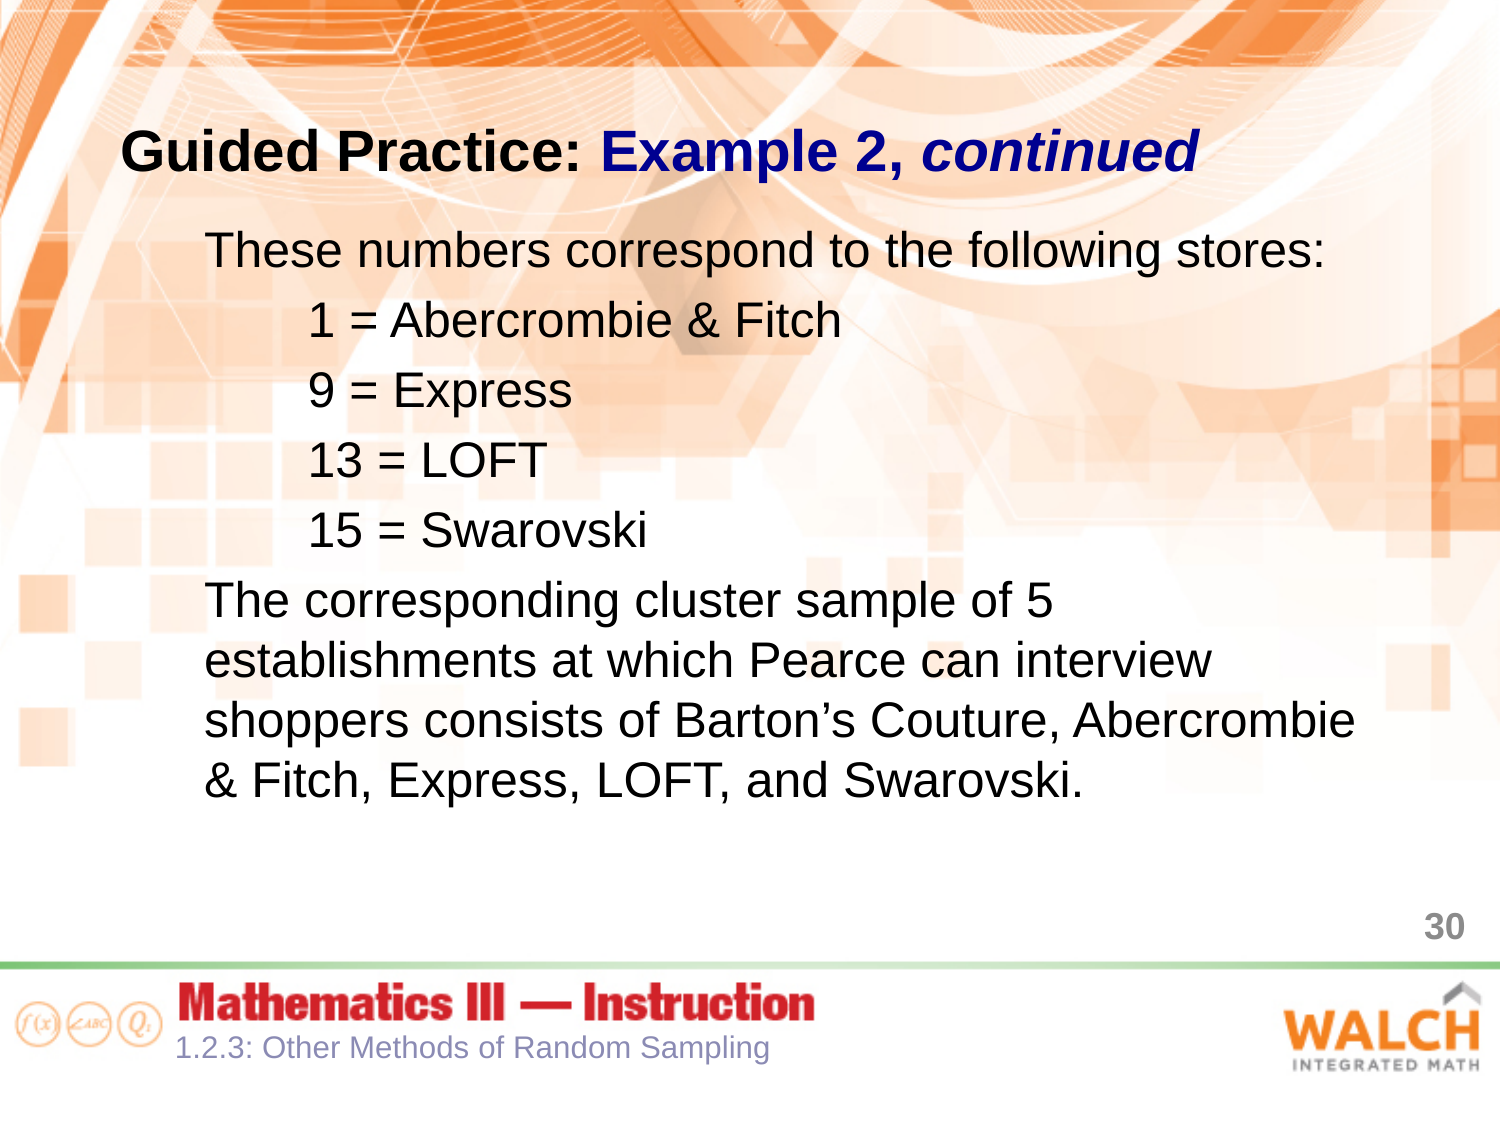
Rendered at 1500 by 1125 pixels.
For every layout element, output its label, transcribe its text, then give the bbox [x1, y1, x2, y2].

picture [0, 0, 1500, 1091]
footer 1.2.3: Other Methods of Random Sampling [160, 1024, 1102, 1069]
subtitle Guided Practice: Example 2, continued These numbers correspond to the following stores: 1 = Abercrombie & Fitch 9 = Express 13 = LOFT 15 = Swarovski The corresponding cluster sample of 5 establishments at which Pearce can interview shoppers consists of Barton’s Couture, Abercrombie & Fitch, Express, LOFT, and Swarovski. [105, 105, 1414, 925]
slide_number 30 [1361, 901, 1481, 949]
